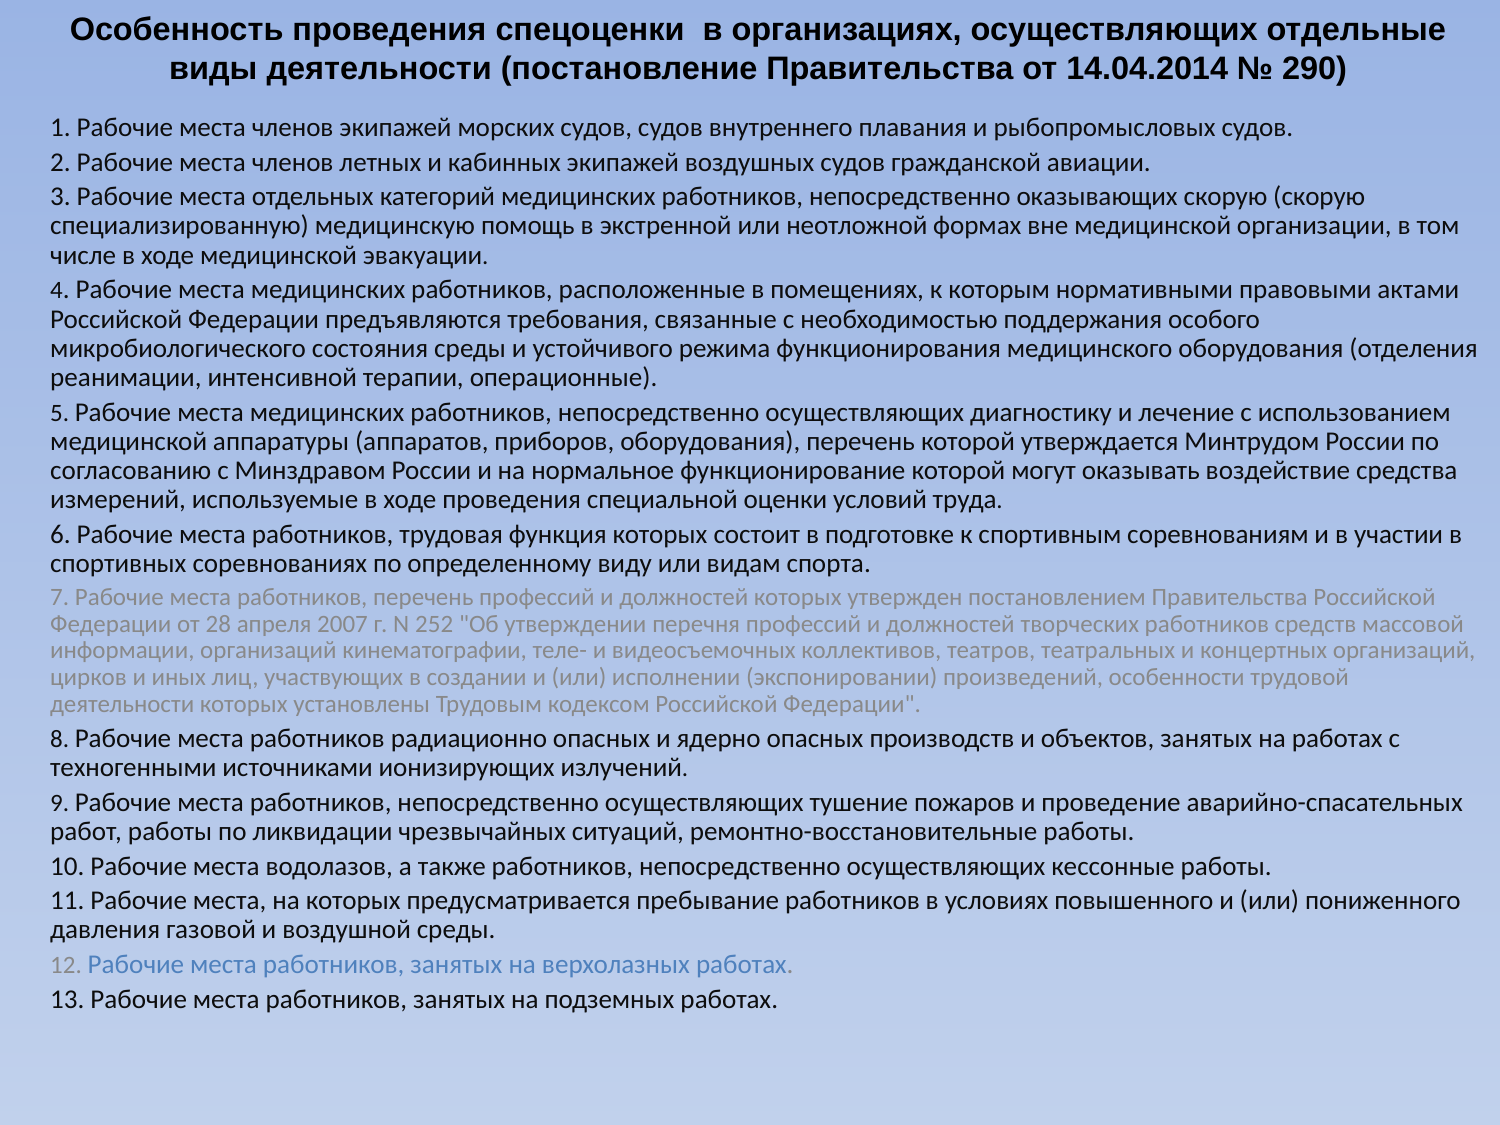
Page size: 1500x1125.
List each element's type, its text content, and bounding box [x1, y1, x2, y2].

subtitle 1. Рабочие места членов экипажей морских судов, судов внутреннего плавания и рыбопромысловых судов. 2. Рабочие места членов летных и кабинных экипажей воздушных судов гражданской авиации. 3. Рабочие места отдельных категорий медицинских работников, непосредственно оказывающих скорую (скорую специализированную) медицинскую помощь в экстренной или неотложной формах вне медицинской организации, в том числе в ходе медицинской эвакуации. 4. Рабочие места медицинских работников, расположенные в помещениях, к которым нормативными правовыми актами Российской Федерации предъявляются требования, связанные с необходимостью поддержания особого микробиологического состояния среды и устойчивого режима функционирования медицинского оборудования (отделения реанимации, интенсивной терапии, операционные). 5. Рабочие места медицинских работников, непосредственно осуществляющих диагностику и лечение с использованием медицинской аппаратуры (аппаратов, приборов, оборудования), перечень которой утверждается Минтрудом России по согласованию с Минздравом России и на нормальное функционирование которой могут оказывать воздействие средства измерений, используемые в ходе проведения специальной оценки условий труда. 6. Рабочие места работников, трудовая функция которых состоит в подготовке к спортивным соревнованиям и в участии в спортивных соревнованиях по определенному виду или видам спорта. 7. Рабочие места работников, перечень профессий и должностей которых утвержден постановлением Правительства Российской Федерации от 28 апреля 2007 г. N 252 "Об утверждении перечня профессий и должностей творческих работников средств массовой информации, организаций кинематографии, теле- и видеосъемочных коллективов, театров, театральных и концертных организаций, цирков и иных лиц, участвующих в создании и (или) исполнении (экспонировании) произведений, особенности трудовой деятельности которых установлены Трудовым кодексом Российской Федерации". 8. Рабочие места работников радиационно опасных и ядерно опасных производств и объектов, занятых на работах с техногенными источниками ионизирующих излучений. 9. Рабочие места работников, непосредственно осуществляющих тушение пожаров и проведение аварийно-спасательных работ, работы по ликвидации чрезвычайных ситуаций, ремонтно-восстановительные работы. 10. Рабочие места водолазов, а также работников, непосредственно осуществляющих кессонные работы. 11. Рабочие места, на которых предусматривается пребывание работников в условиях повышенного и (или) пониженного давления газовой и воздушной среды. 12. Рабочие места работников, занятых на верхолазных работах. 13. Рабочие места работников, занятых на подземных работах. [34, 105, 1500, 1125]
title Особенность проведения спецоценки в организациях, осуществляющих отдельные виды деятельности (постановление Правительства от 14.04.2014 № 290) [17, 0, 1500, 95]
